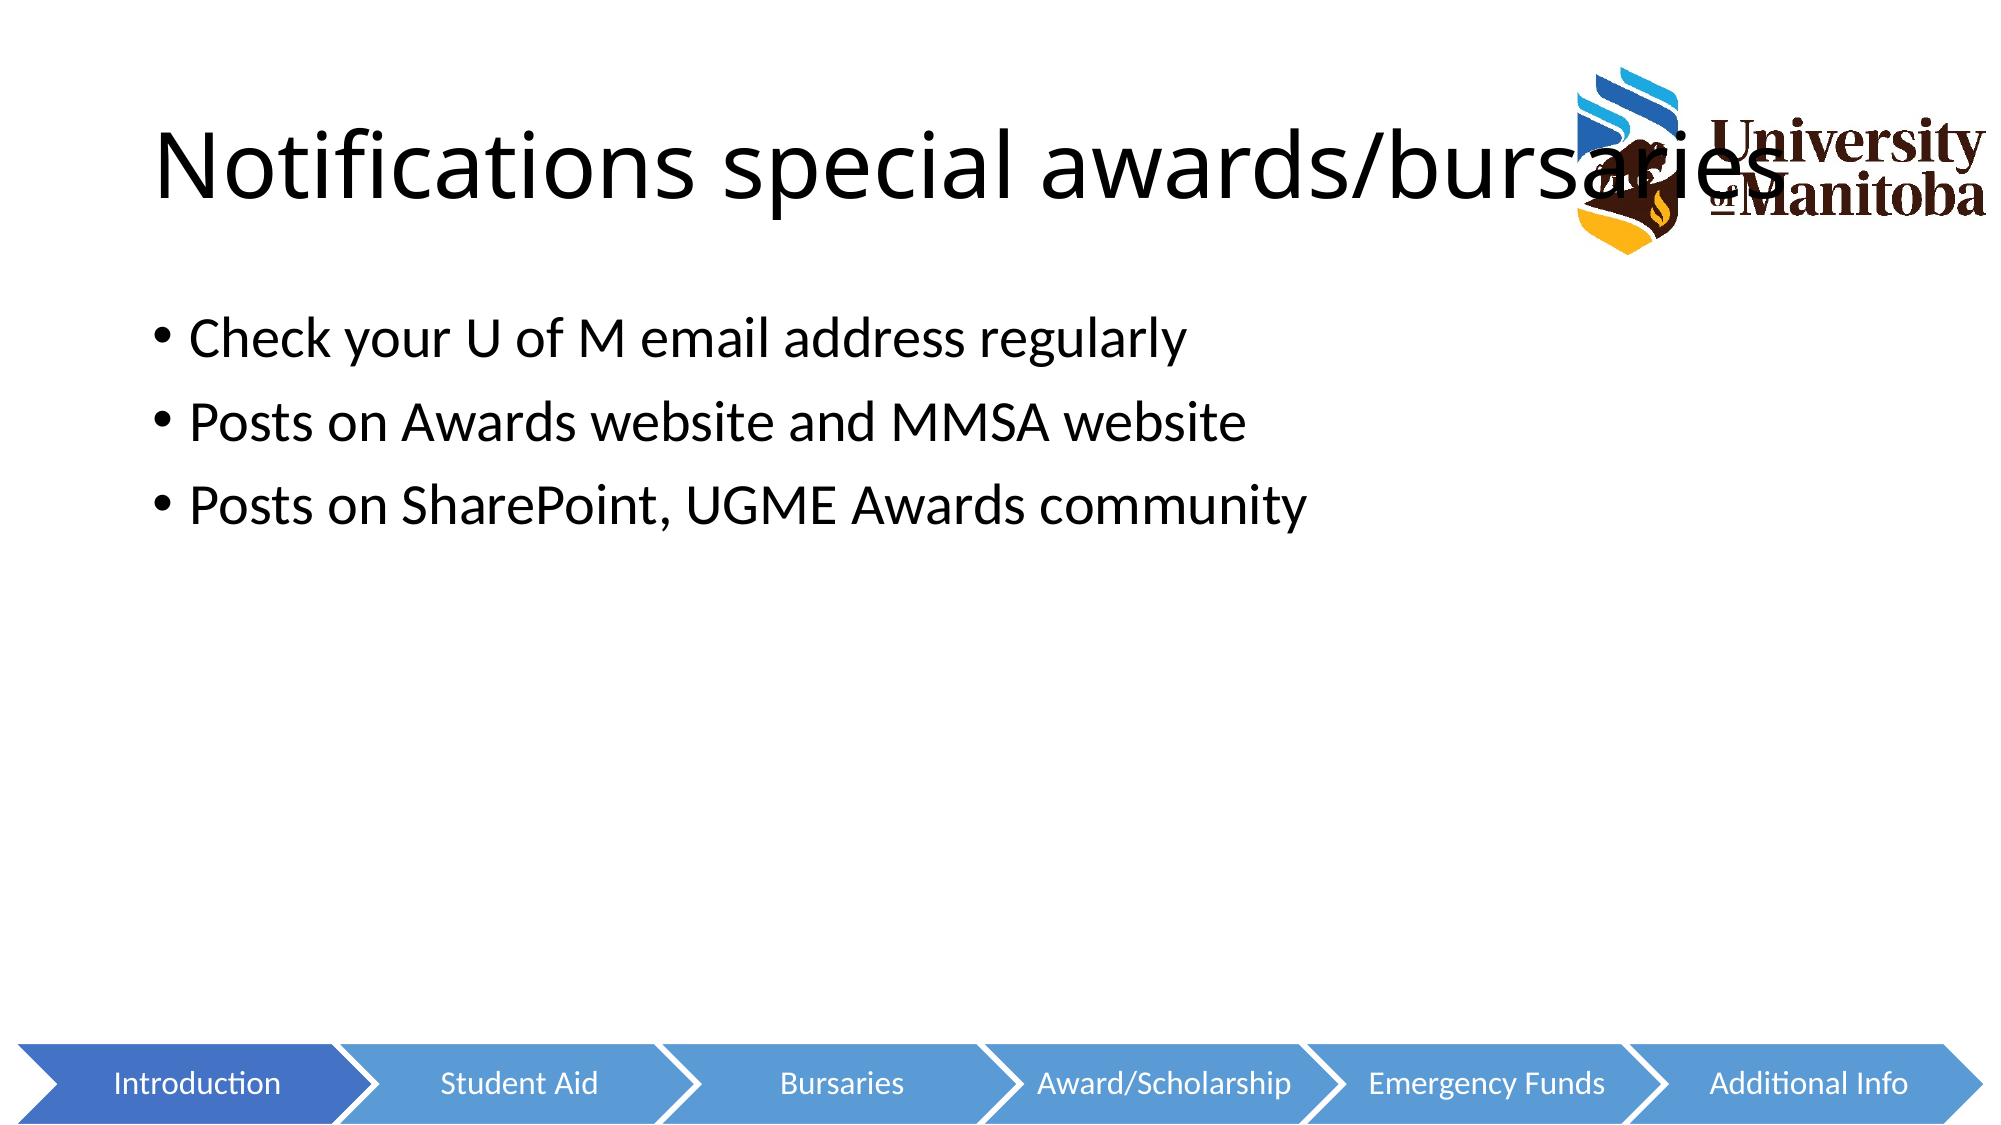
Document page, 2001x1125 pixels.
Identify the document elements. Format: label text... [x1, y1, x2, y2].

list Check your U of M email address regularly Posts on Awards website and MMSA website Posts on SharePoint, UGME Awards community [137, 299, 1863, 1014]
picture [1863, 59, 1986, 260]
title Notifications special awards/bursaries [137, 59, 1863, 278]
